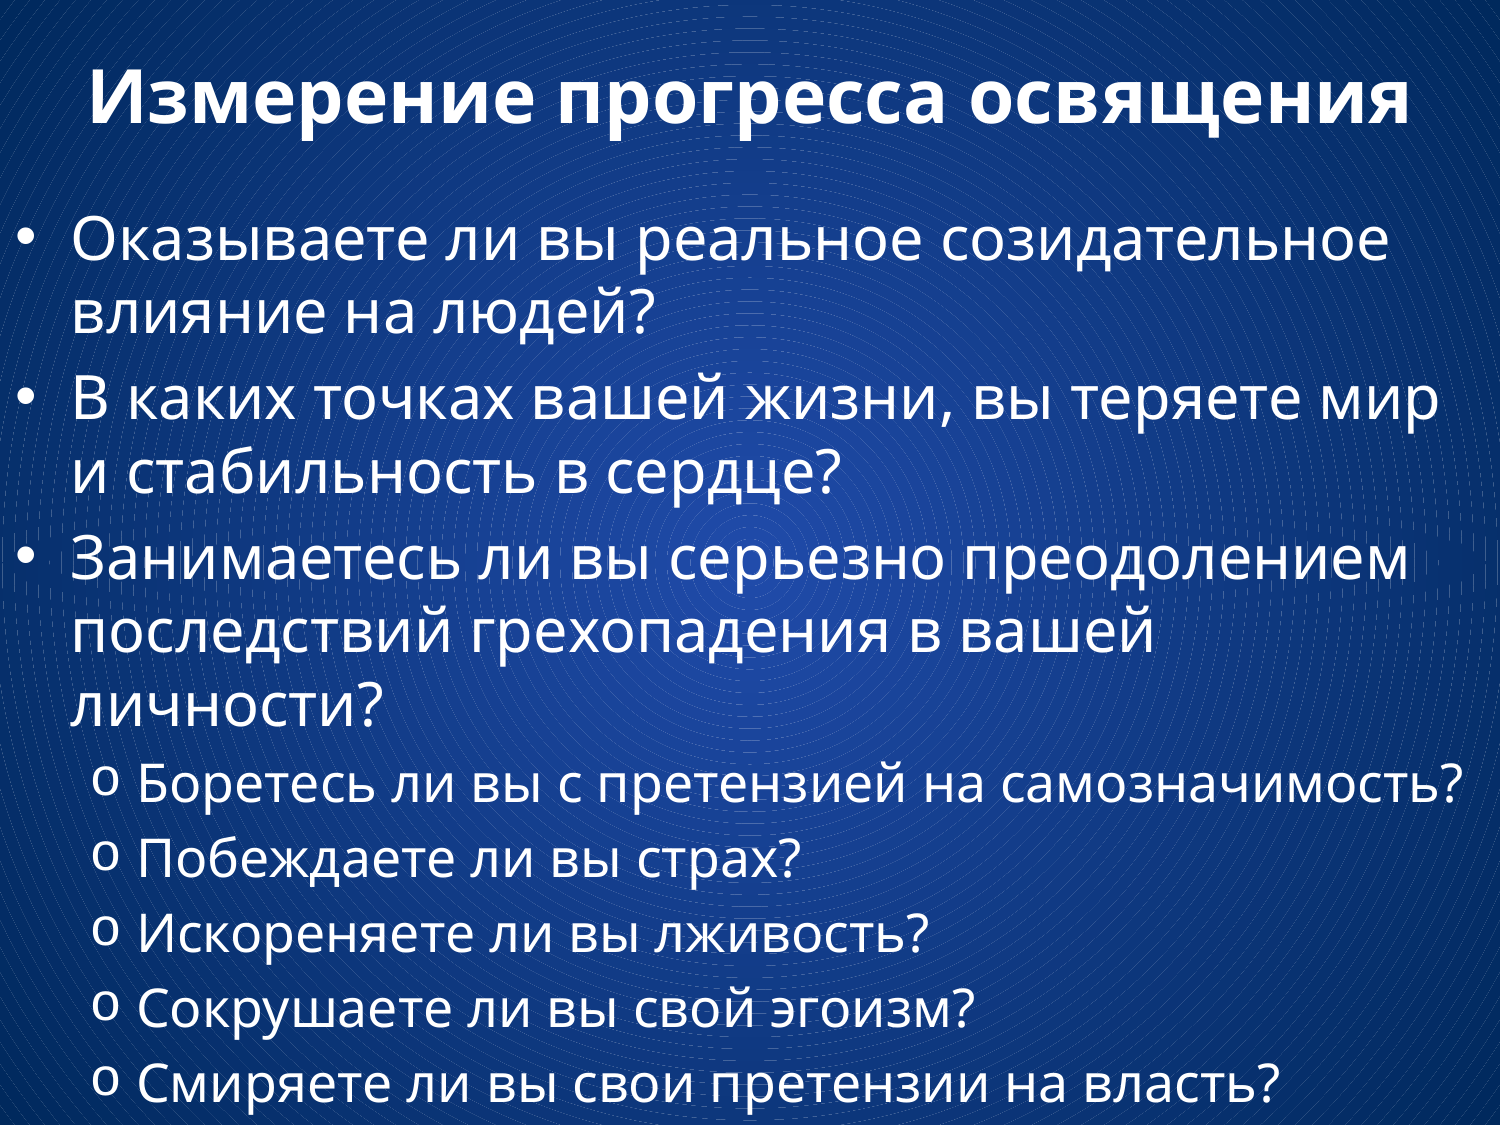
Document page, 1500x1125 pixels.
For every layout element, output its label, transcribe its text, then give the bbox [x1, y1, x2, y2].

list Оказываете ли вы реальное созидательное влияние на людей? В каких точках вашей жизни, вы теряете мир и стабильность в сердце? Занимаетесь ли вы серьезно преодолением последствий грехопадения в вашей личности? Боретесь ли вы с претензией на самозначимость? Побеждаете ли вы страх? Искореняете ли вы лживость? Сокрушаете ли вы свой эгоизм? Смиряете ли вы свои претензии на власть? [0, 187, 1500, 1125]
title Измерение прогресса освящения [0, 0, 1500, 187]
